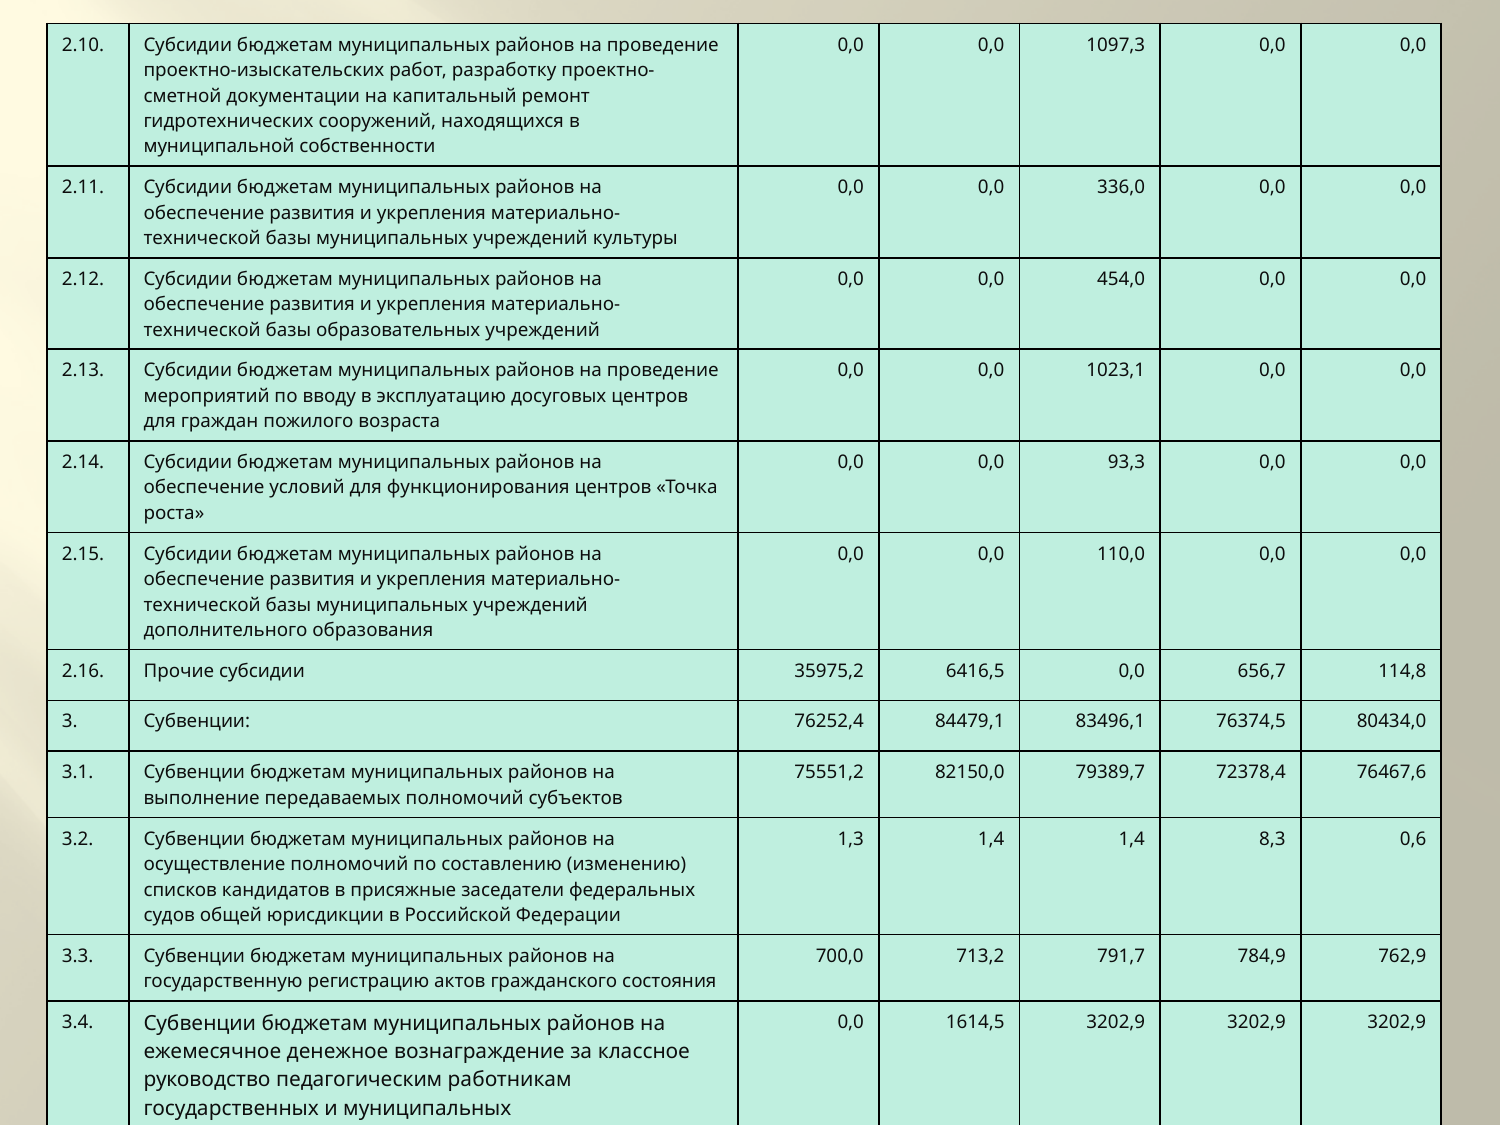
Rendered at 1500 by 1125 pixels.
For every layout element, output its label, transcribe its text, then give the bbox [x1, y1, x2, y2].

table_cell Субсидии бюджетам муниципальных районов на обеспечение развития и укрепления материально-технической базы образовательных учреждений [130, 259, 737, 348]
table_header 2.10. [48, 24, 128, 165]
table_cell 2.11. [48, 167, 128, 257]
table_cell Субсидии бюджетам муниципальных районов на обеспечение условий для функционирования центров «Точка роста» [130, 442, 737, 532]
table_cell 1,4 [1020, 818, 1159, 934]
table_cell 762,9 [1302, 935, 1440, 1000]
table_header 0,0 [880, 24, 1019, 165]
table_cell 0,0 [739, 1002, 878, 1125]
table_cell 83496,1 [1020, 701, 1159, 750]
table_cell 0,6 [1302, 818, 1440, 934]
table_cell 1,4 [880, 818, 1019, 934]
table_cell 336,0 [1020, 167, 1159, 257]
table_cell 82150,0 [880, 752, 1019, 817]
table_cell 3. [48, 701, 128, 750]
table_cell 80434,0 [1302, 701, 1440, 750]
table_cell Субвенции бюджетам муниципальных районов на выполнение передаваемых полномочий субъектов [130, 752, 737, 817]
table_cell 8,3 [1161, 818, 1300, 934]
table_cell 114,8 [1302, 650, 1440, 700]
table_cell 0,0 [1302, 533, 1440, 649]
table_cell 79389,7 [1020, 752, 1159, 817]
table_cell Субсидии бюджетам муниципальных районов на обеспечение развития и укрепления материально-технической базы муниципальных учреждений дополнительного образования [130, 533, 737, 649]
table_cell 713,2 [880, 935, 1019, 1000]
table_cell 0,0 [739, 350, 878, 440]
table_cell 76252,4 [739, 701, 878, 750]
table_cell Субвенции бюджетам муниципальных районов на осуществление полномочий по составлению (изменению) списков кандидатов в присяжные заседатели федеральных судов общей юрисдикции в Российской Федерации [130, 818, 737, 934]
table_cell 0,0 [1302, 442, 1440, 532]
table_cell 0,0 [880, 533, 1019, 649]
table_cell 0,0 [880, 350, 1019, 440]
table_cell 3.2. [48, 818, 128, 934]
table_cell 6416,5 [880, 650, 1019, 700]
table_header 0,0 [1161, 24, 1300, 165]
table_cell 0,0 [739, 167, 878, 257]
table_cell 3202,9 [1161, 1002, 1300, 1125]
table_cell 1,3 [739, 818, 878, 934]
table_cell 0,0 [880, 442, 1019, 532]
table_cell Субсидии бюджетам муниципальных районов на проведение мероприятий по вводу в эксплуатацию досуговых центров для граждан пожилого возраста [130, 350, 737, 440]
table_cell 0,0 [1161, 533, 1300, 649]
table_cell 35975,2 [739, 650, 878, 700]
table_cell 76467,6 [1302, 752, 1440, 817]
table_cell 0,0 [1302, 167, 1440, 257]
table_cell 2.13. [48, 350, 128, 440]
table_cell 2.16. [48, 650, 128, 700]
table_cell 0,0 [1161, 442, 1300, 532]
table_cell 110,0 [1020, 533, 1159, 649]
table_cell 93,3 [1020, 442, 1159, 532]
table_cell 0,0 [1161, 167, 1300, 257]
table_header Субсидии бюджетам муниципальных районов на проведение проектно-изыскательских работ, разработку проектно-сметной документации на капитальный ремонт гидротехнических сооружений, находящихся в муниципальной собственности [130, 24, 737, 165]
table_cell 3202,9 [1302, 1002, 1440, 1125]
table_cell 0,0 [880, 167, 1019, 257]
table_cell 0,0 [1020, 650, 1159, 700]
table_cell Субвенции бюджетам муниципальных районов на государственную регистрацию актов гражданского состояния [130, 935, 737, 1000]
table_cell 0,0 [739, 442, 878, 532]
table_cell 0,0 [1302, 259, 1440, 348]
table_cell Субвенции бюджетам муниципальных районов на ежемесячное денежное вознаграждение за классное руководство педагогическим работникам государственных и муниципальных общеобразовательных организаций [130, 1002, 737, 1125]
table_cell 3202,9 [1020, 1002, 1159, 1125]
table_cell 0,0 [739, 259, 878, 348]
table_cell 1614,5 [880, 1002, 1019, 1125]
table_header 1097,3 [1020, 24, 1159, 165]
table_cell 75551,2 [739, 752, 878, 817]
table_cell 3.1. [48, 752, 128, 817]
table_cell 0,0 [1161, 259, 1300, 348]
table_cell 0,0 [1161, 350, 1300, 440]
table_header 0,0 [1302, 24, 1440, 165]
table_cell 72378,4 [1161, 752, 1300, 817]
table_cell Субсидии бюджетам муниципальных районов на обеспечение развития и укрепления материально-технической базы муниципальных учреждений культуры [130, 167, 737, 257]
table_cell 791,7 [1020, 935, 1159, 1000]
table_cell 3.4. [48, 1002, 128, 1125]
table_cell 2.15. [48, 533, 128, 649]
table_cell Прочие субсидии [130, 650, 737, 700]
table_cell 2.14. [48, 442, 128, 532]
table_cell 84479,1 [880, 701, 1019, 750]
table_cell 0,0 [739, 533, 878, 649]
table_cell 656,7 [1161, 650, 1300, 700]
table_cell 2.12. [48, 259, 128, 348]
table_cell 454,0 [1020, 259, 1159, 348]
table_cell 0,0 [880, 259, 1019, 348]
table_cell 700,0 [739, 935, 878, 1000]
table_cell Субвенции: [130, 701, 737, 750]
table_header 0,0 [739, 24, 878, 165]
table_cell 1023,1 [1020, 350, 1159, 440]
table_cell 3.3. [48, 935, 128, 1000]
table_cell 76374,5 [1161, 701, 1300, 750]
table_cell 784,9 [1161, 935, 1300, 1000]
table_cell 0,0 [1302, 350, 1440, 440]
